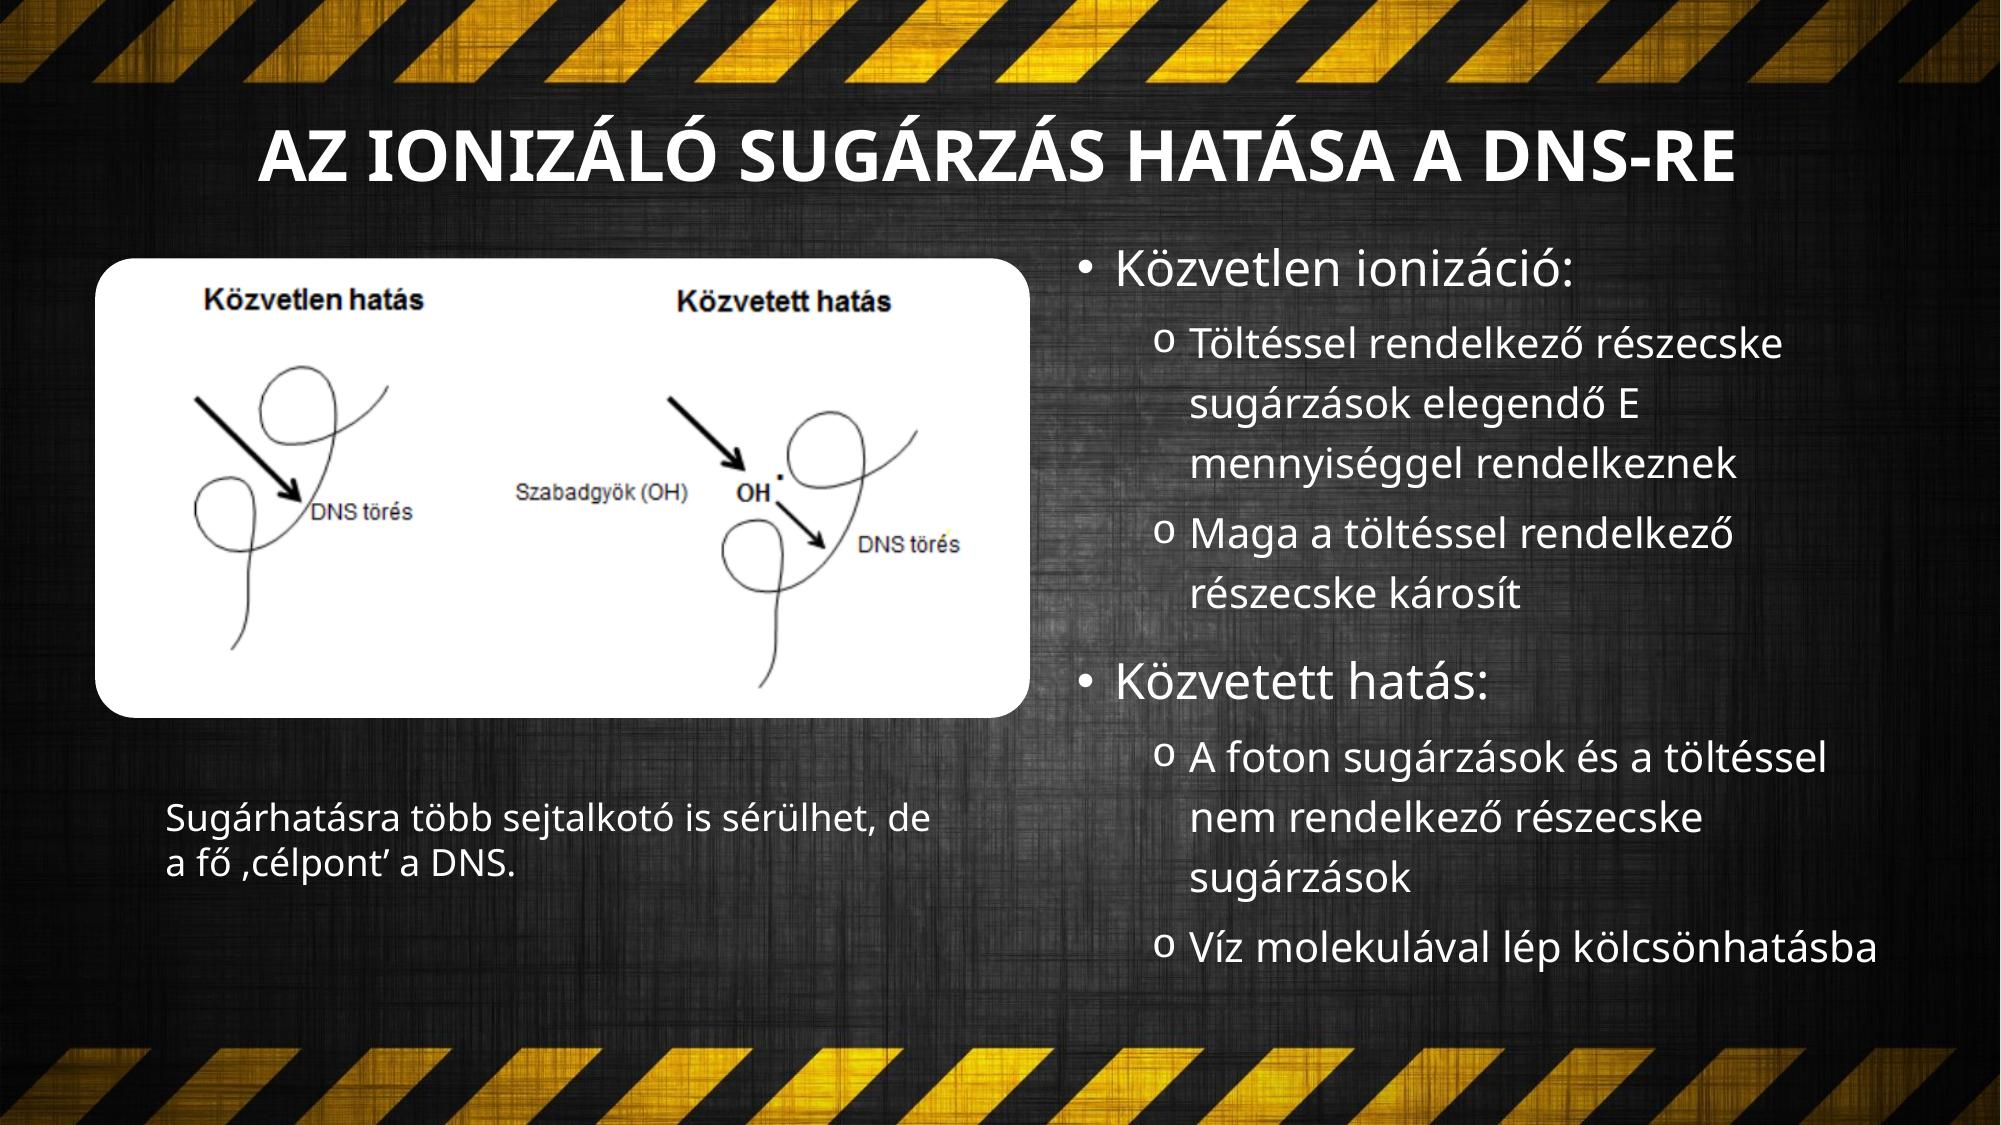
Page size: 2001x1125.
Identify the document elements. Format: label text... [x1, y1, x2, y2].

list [94, 257, 1031, 719]
text_box Sugárhatásra több sejtalkotó is sérülhet, de a fő ‚célpont’ a DNS. [150, 786, 975, 892]
title Az Ionizáló sugárzás hatása a DNS-re [149, 99, 1849, 217]
picture [0, 0, 2001, 1125]
text_box Közvetlen ionizáció: Töltéssel rendelkező részecske sugárzások elegendő E mennyiséggel rendelkeznek Maga a töltéssel rendelkező részecske károsít Közvetett hatás: A foton sugárzások és a töltéssel nem rendelkező részecske sugárzások Víz molekulával lép kölcsönhatásba [1061, 216, 1931, 1046]
